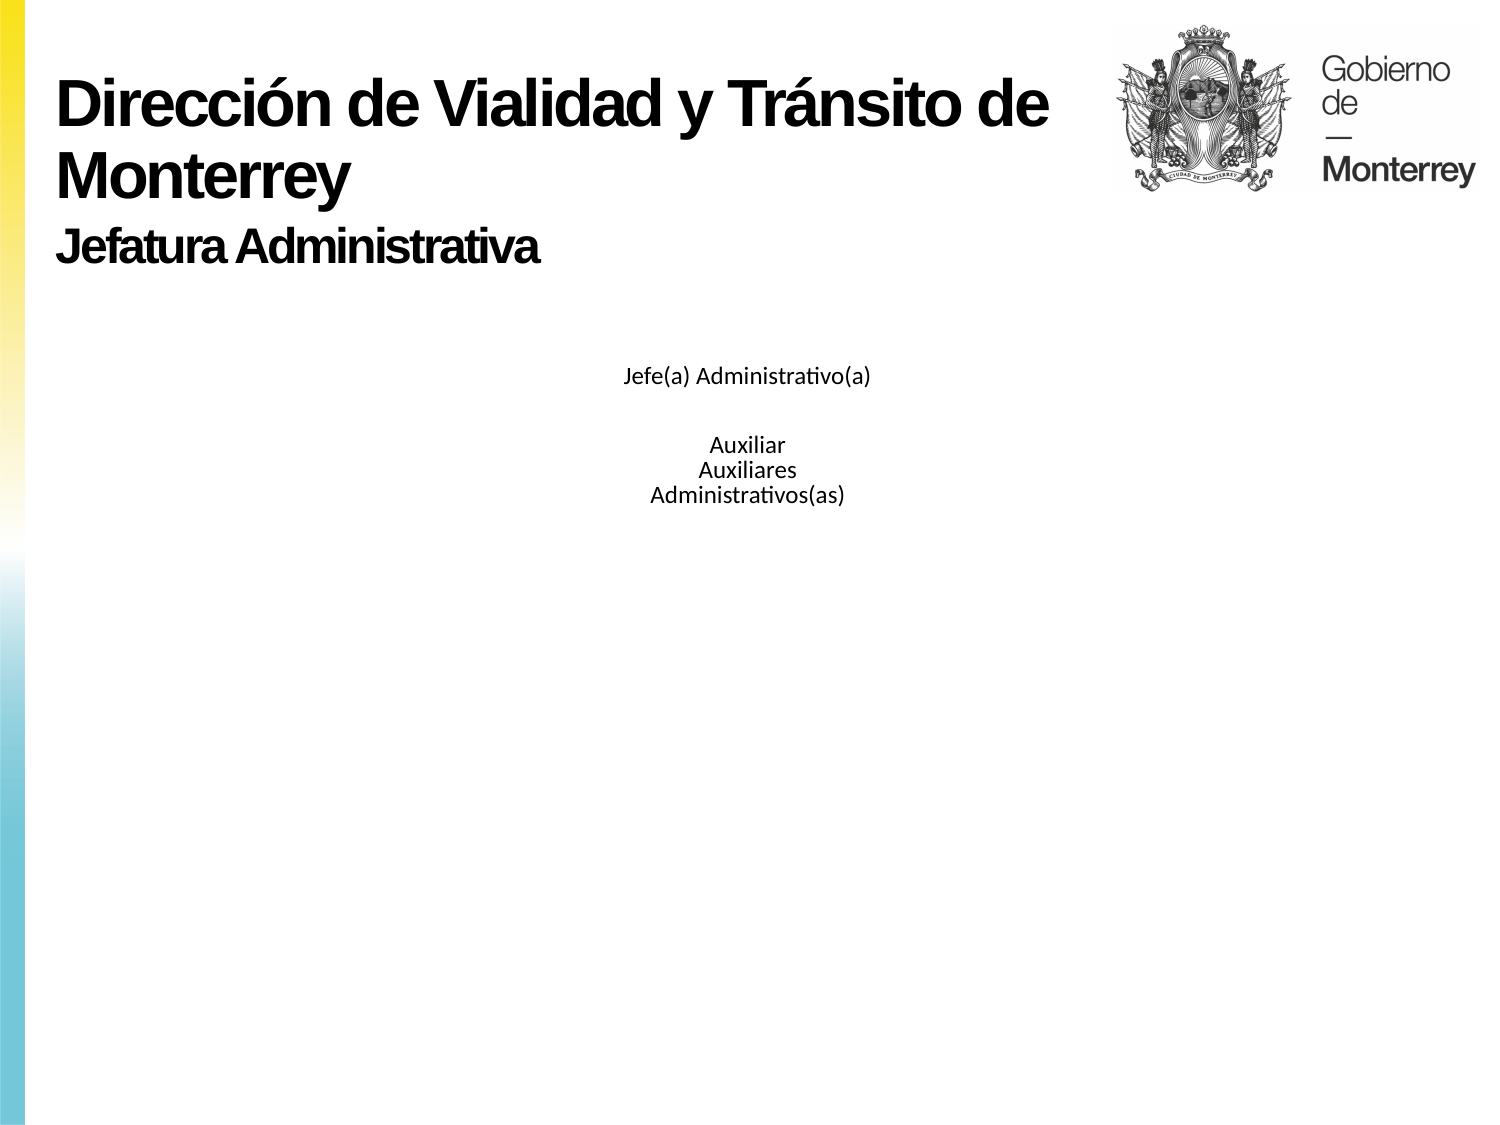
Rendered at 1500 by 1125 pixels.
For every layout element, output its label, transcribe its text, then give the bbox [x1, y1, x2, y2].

picture [0, 0, 25, 1125]
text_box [503, 341, 992, 791]
picture [1113, 23, 1480, 194]
text_box Dirección de Vialidad y Tránsito de Monterrey Jefatura Administrativa [41, 61, 1161, 281]
